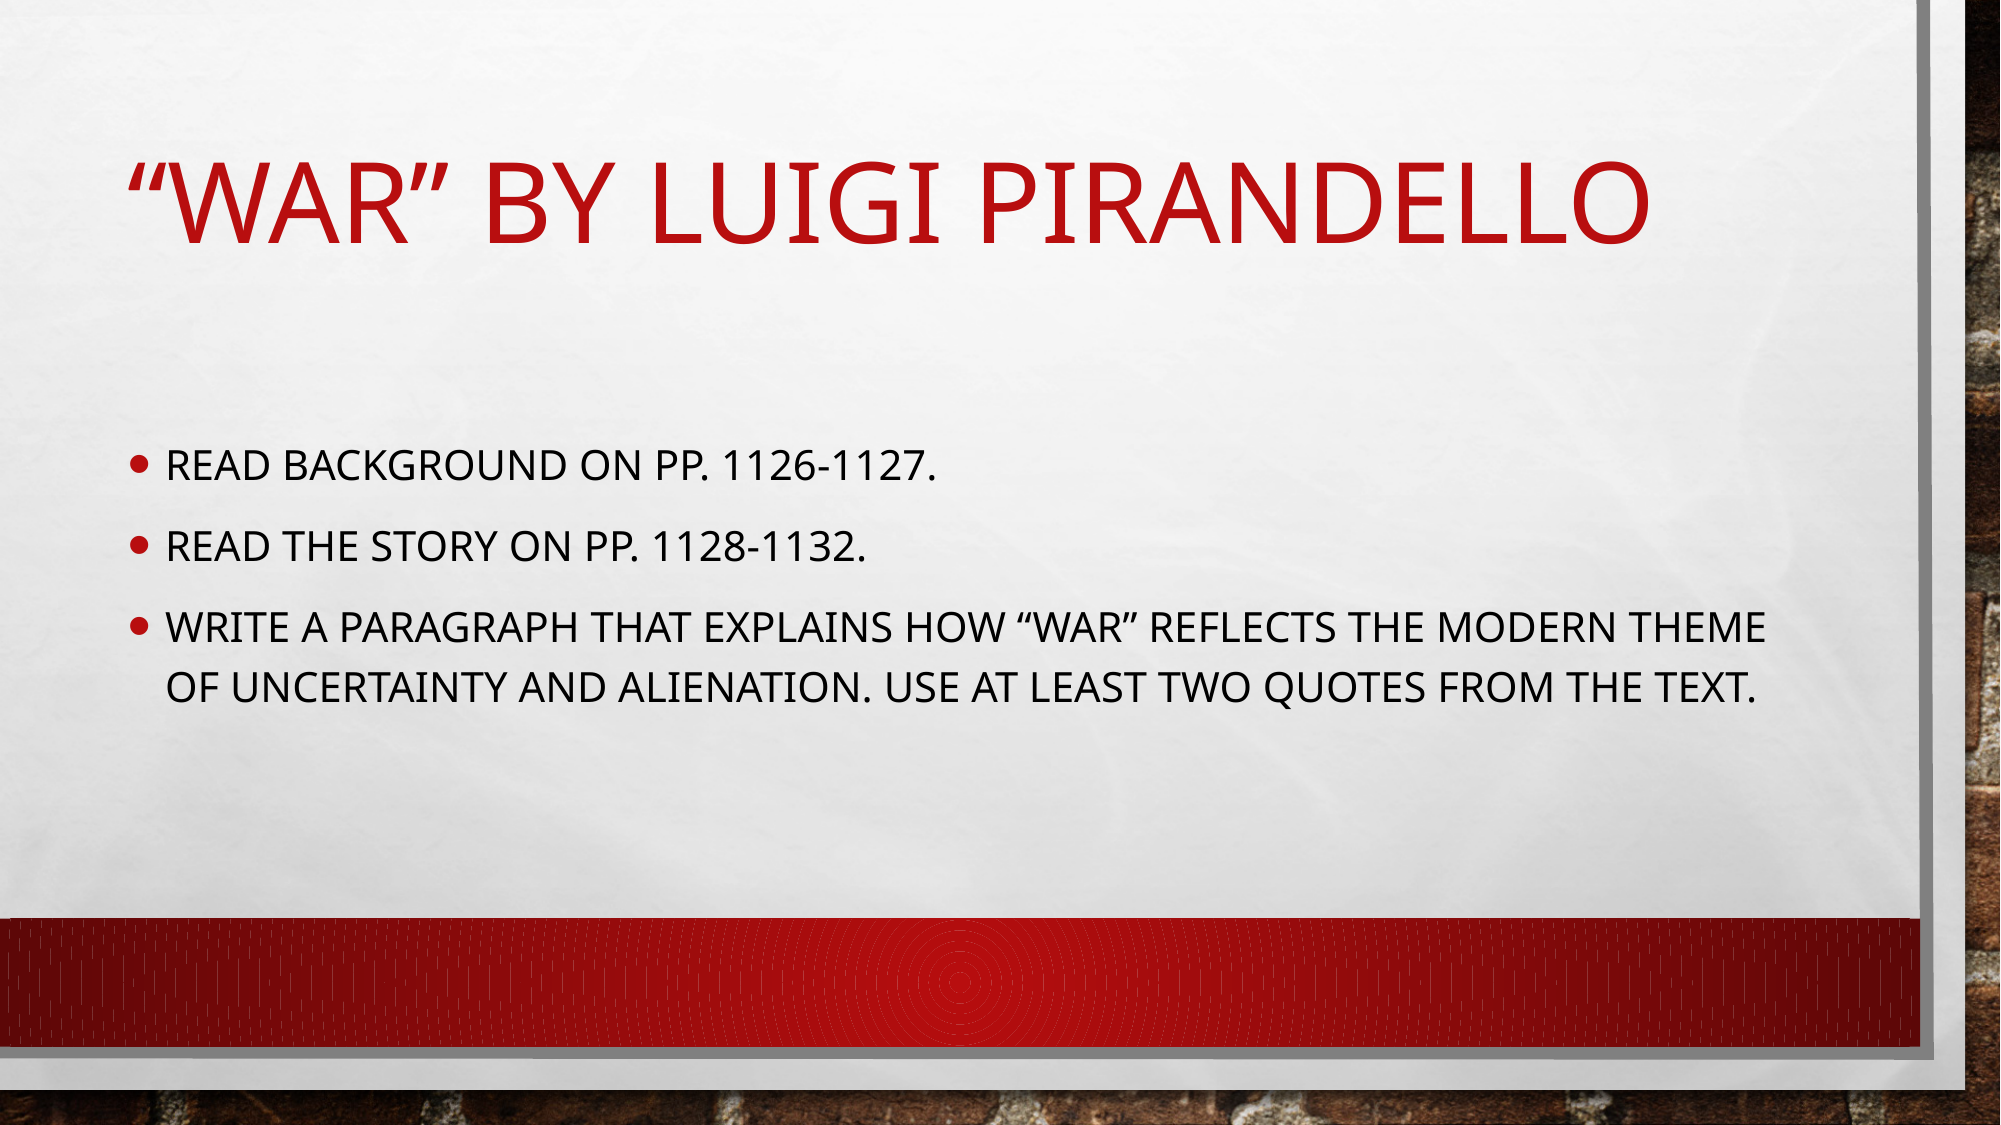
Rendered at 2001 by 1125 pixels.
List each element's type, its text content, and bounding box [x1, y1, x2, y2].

picture [0, 0, 2000, 1125]
title “War” by Luigi pirandello [112, 112, 1818, 302]
list Read Background on Pp. 1126-1127. Read the story on pp. 1128-1132. Write a paragraph that explains how “War” reflects the Modern theme of uncertainty and alienation. Use at least two quotes from the text. [112, 338, 1818, 882]
